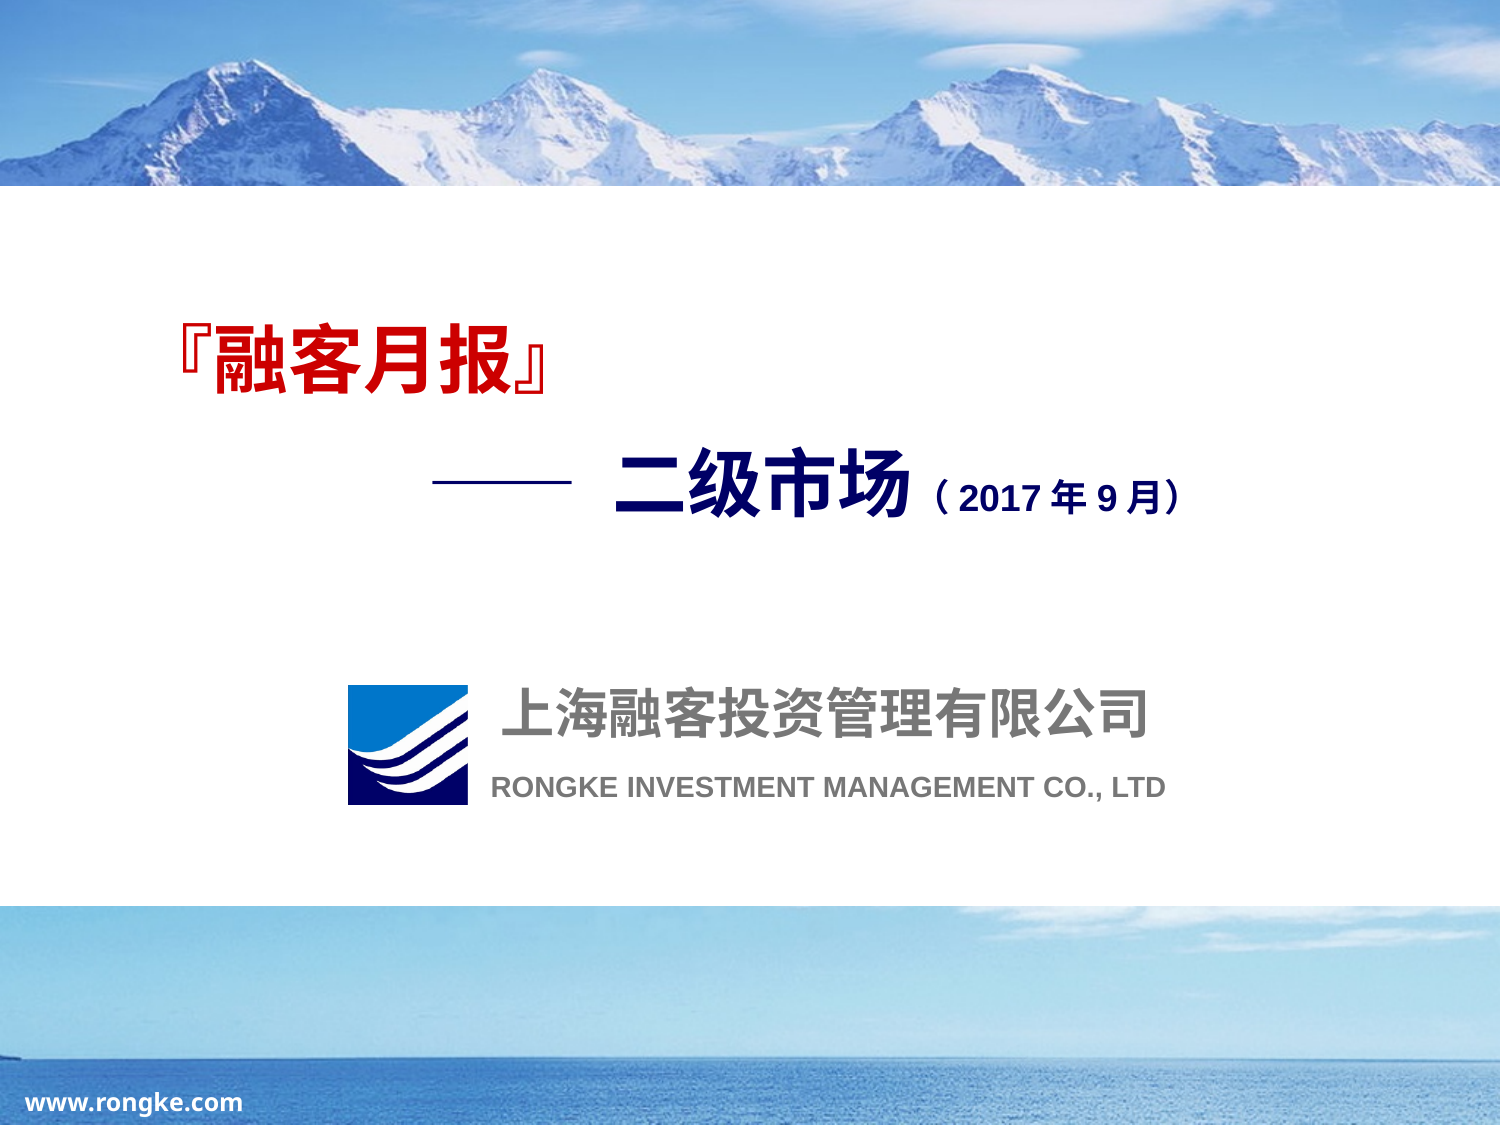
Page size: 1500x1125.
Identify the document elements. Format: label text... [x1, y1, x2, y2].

picture [0, 906, 1500, 1125]
text_box 『融客月报』 [123, 306, 621, 409]
text_box —— 二级市场（2017年9月） [0, 420, 1500, 678]
picture [0, 0, 1500, 186]
picture [348, 685, 468, 805]
